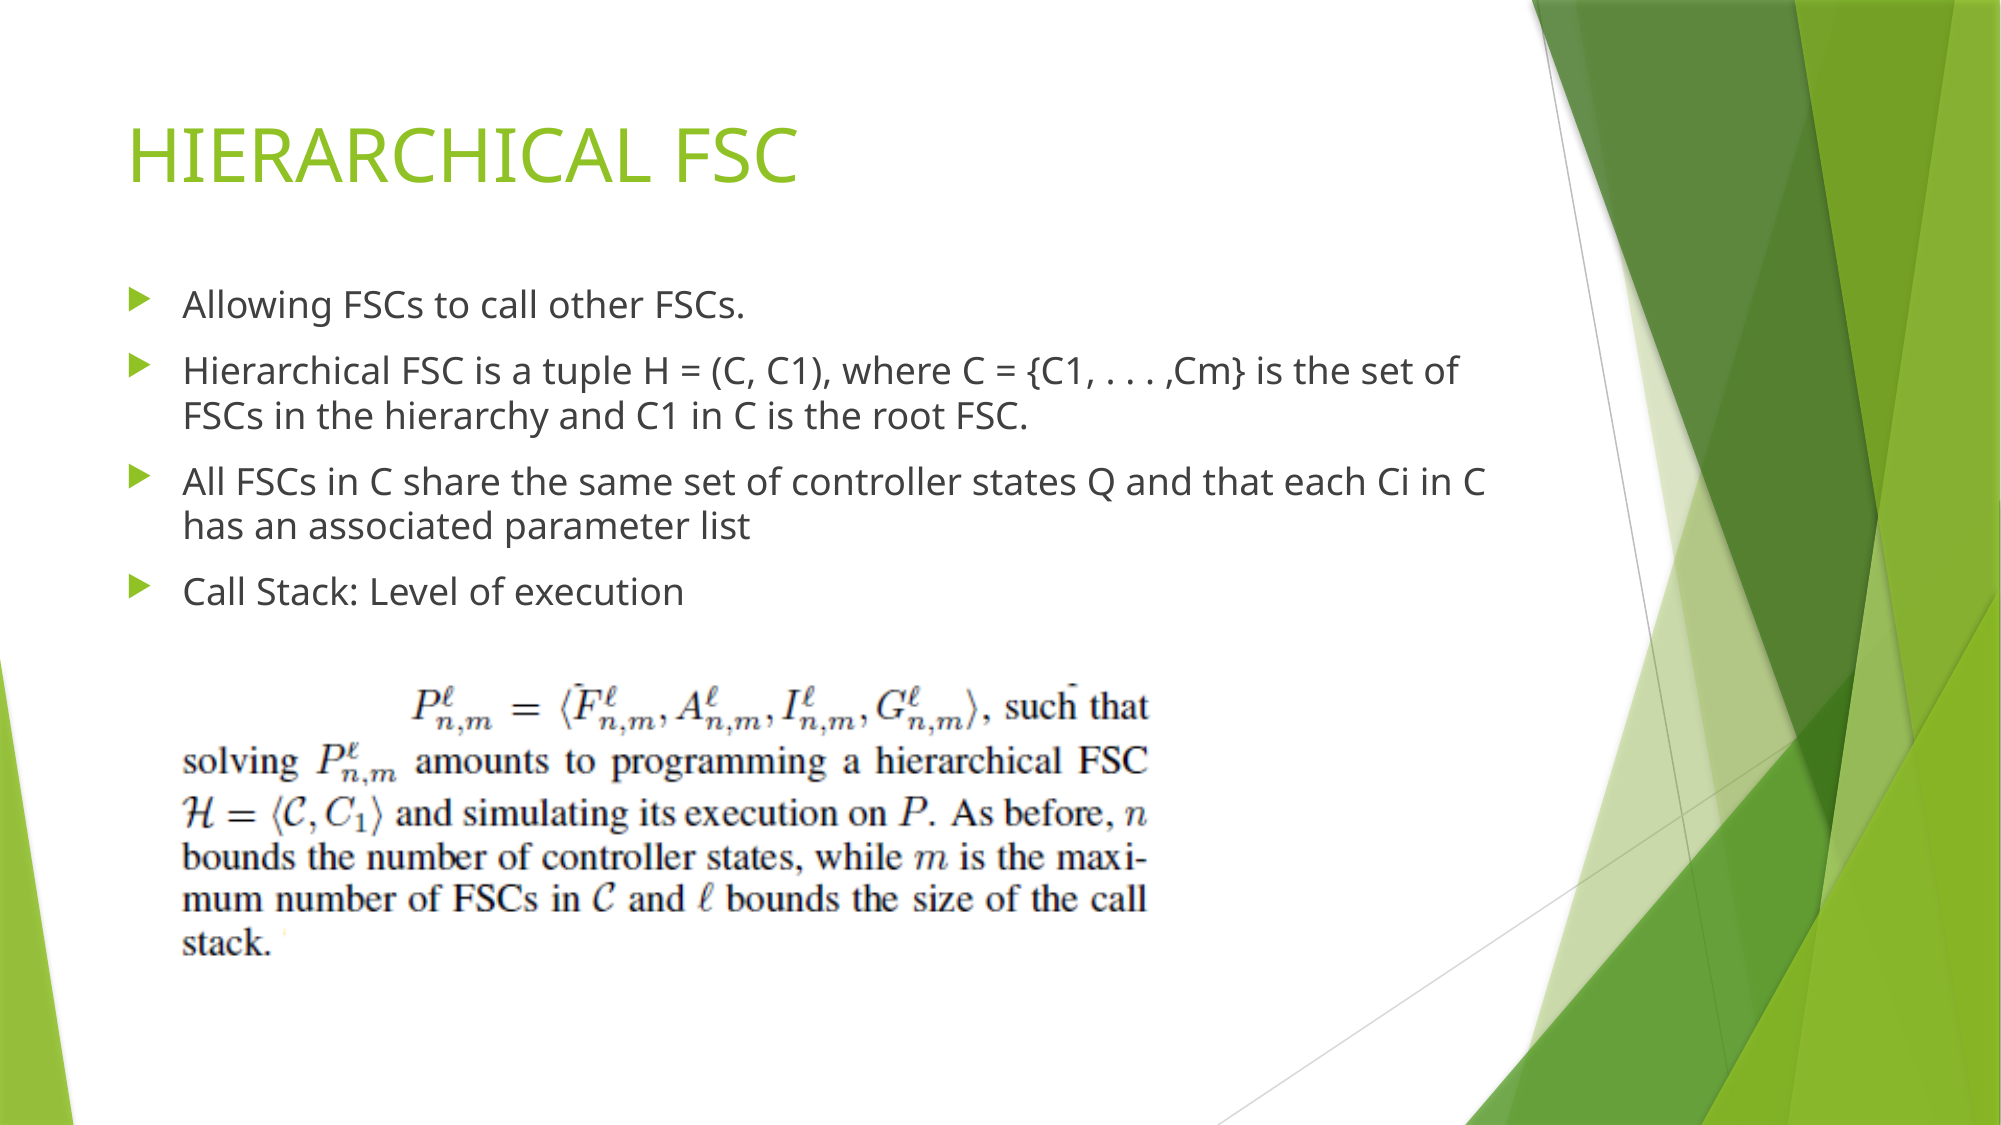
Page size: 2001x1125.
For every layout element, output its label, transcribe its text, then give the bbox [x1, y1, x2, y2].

title HIERARCHICAL FSC [111, 99, 1522, 273]
picture [168, 658, 1170, 982]
list Allowing FSCs to call other FSCs. Hierarchical FSC is a tuple H = (C, C1), where C = {C1, . . . ,Cm} is the set of FSCs in the hierarchy and C1 in C is the root FSC. All FSCs in C share the same set of controller states Q and that each Ci in C has an associated parameter list Call Stack: Level of execution [111, 273, 1522, 1046]
